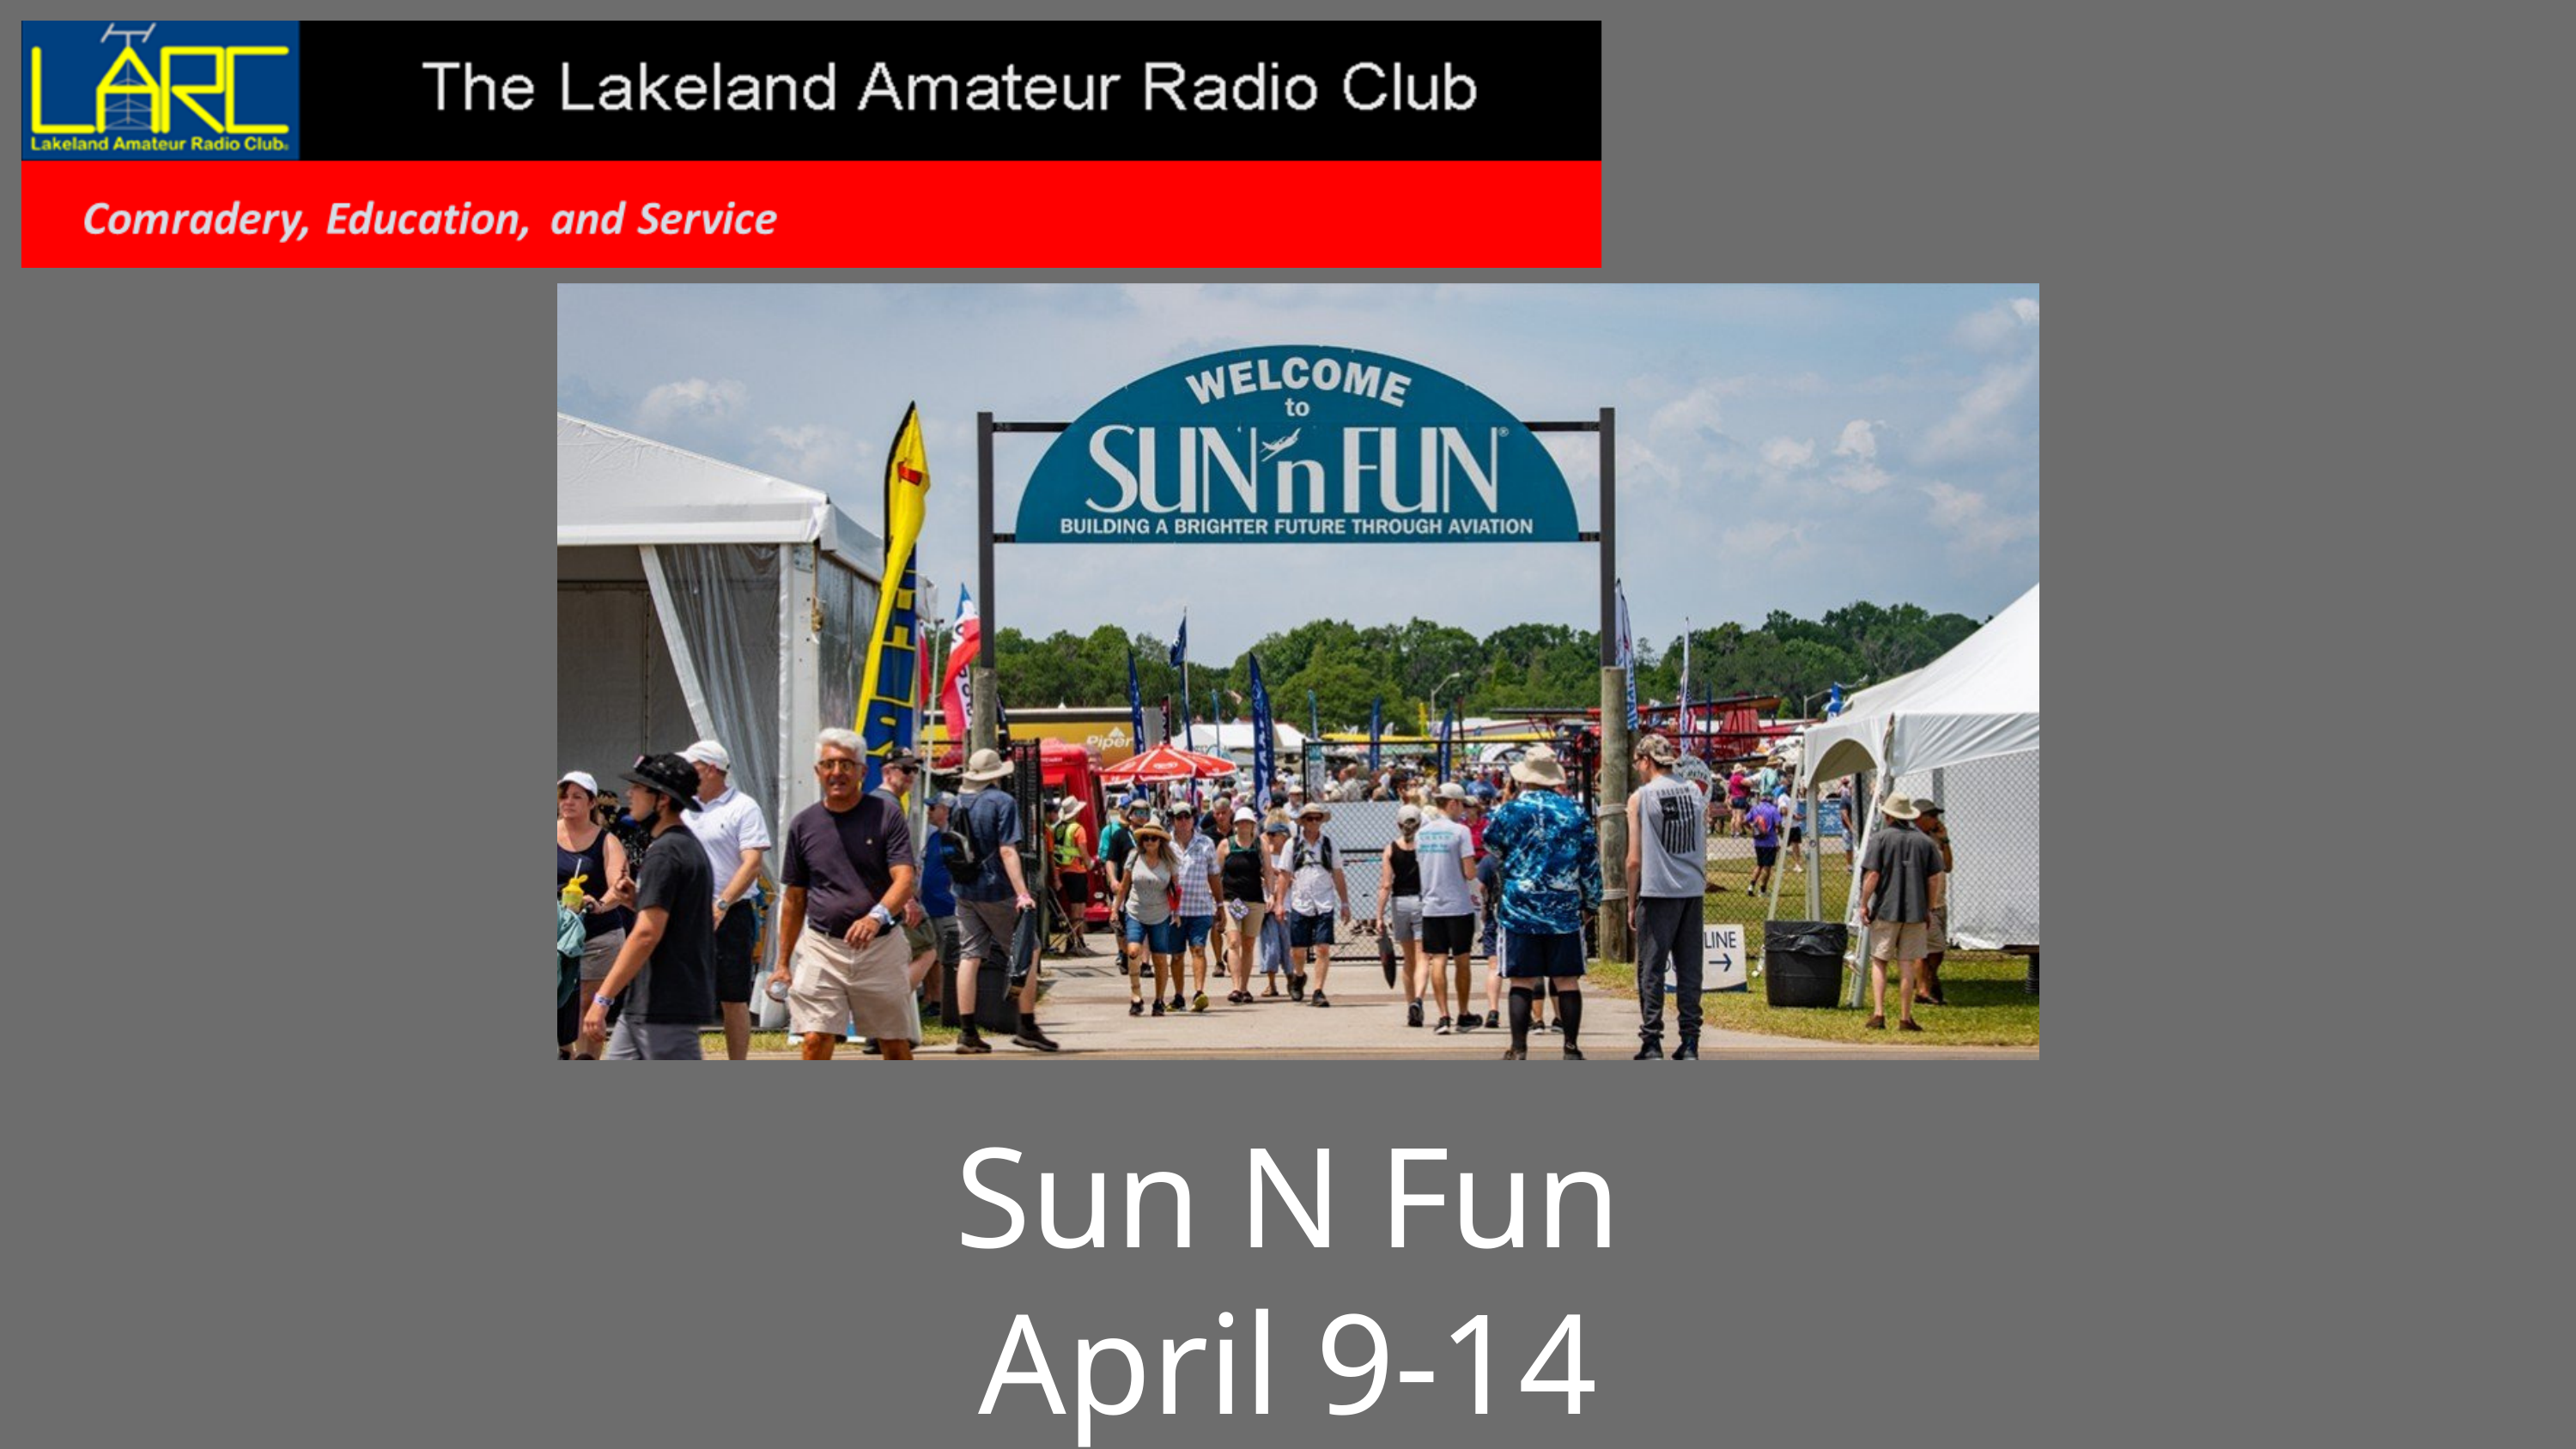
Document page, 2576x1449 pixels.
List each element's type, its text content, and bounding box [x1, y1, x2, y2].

text_box [21, 21, 1602, 268]
text_box Sun N Fun April 9-14 [0, 1110, 2576, 1442]
text_box [557, 283, 2039, 1060]
